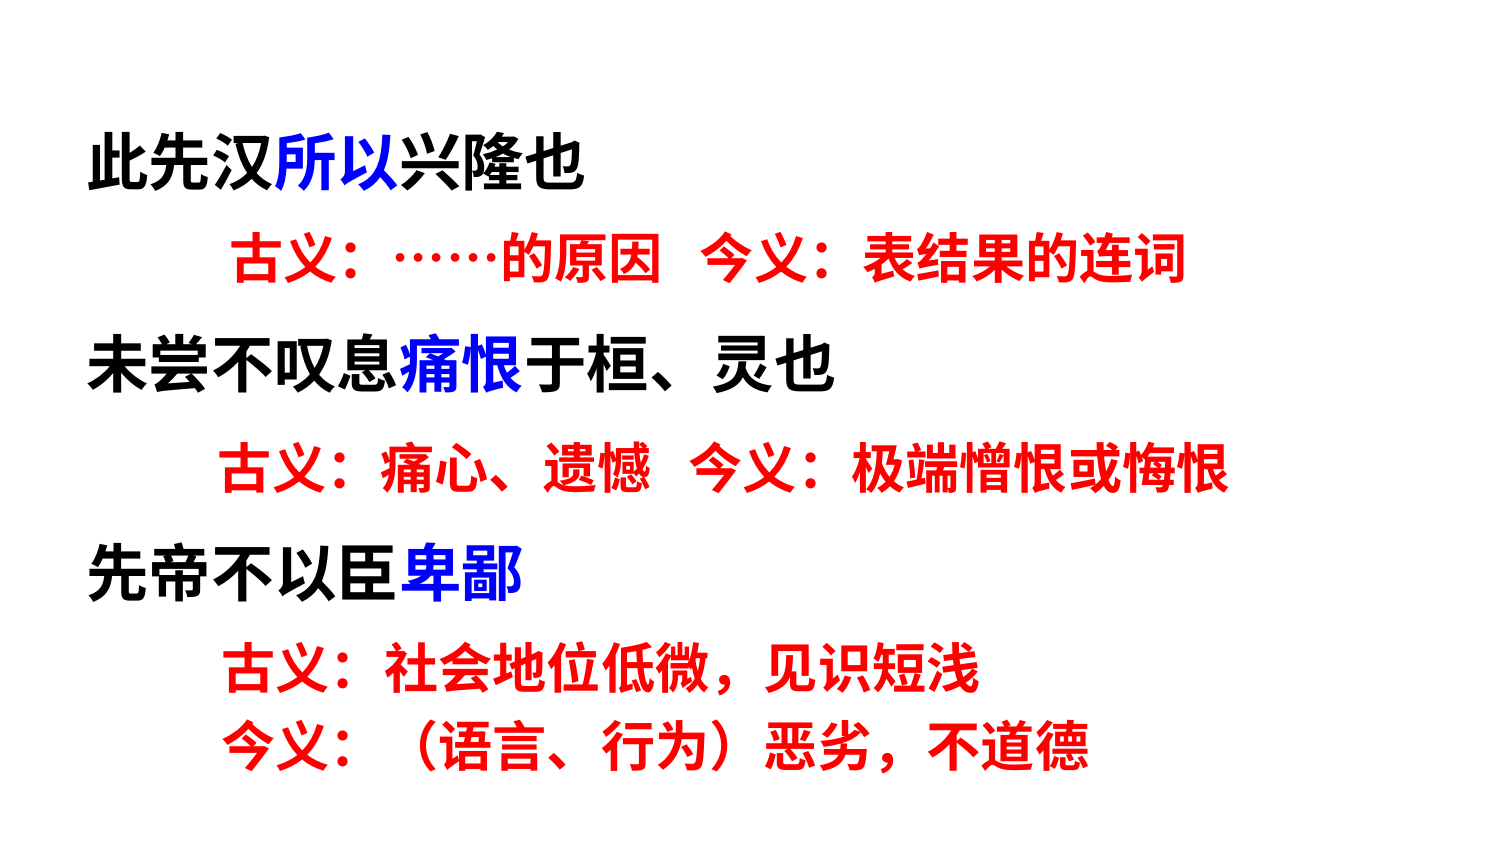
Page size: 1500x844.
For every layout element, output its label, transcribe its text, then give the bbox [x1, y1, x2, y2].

text_box 古义：……的原因 今义：表结果的连词 [214, 204, 1361, 297]
text_box 古义：痛心、遗憾 今义：极端憎恨或悔恨 [203, 407, 1313, 507]
text_box 古义：社会地位低微，见识短浅 今义：（语言、行为）恶劣，不道德 [206, 614, 1351, 785]
text_box 此先汉所以兴隆也 未尝不叹息痛恨于桓、灵也 先帝不以臣卑鄙 [71, 85, 1412, 617]
